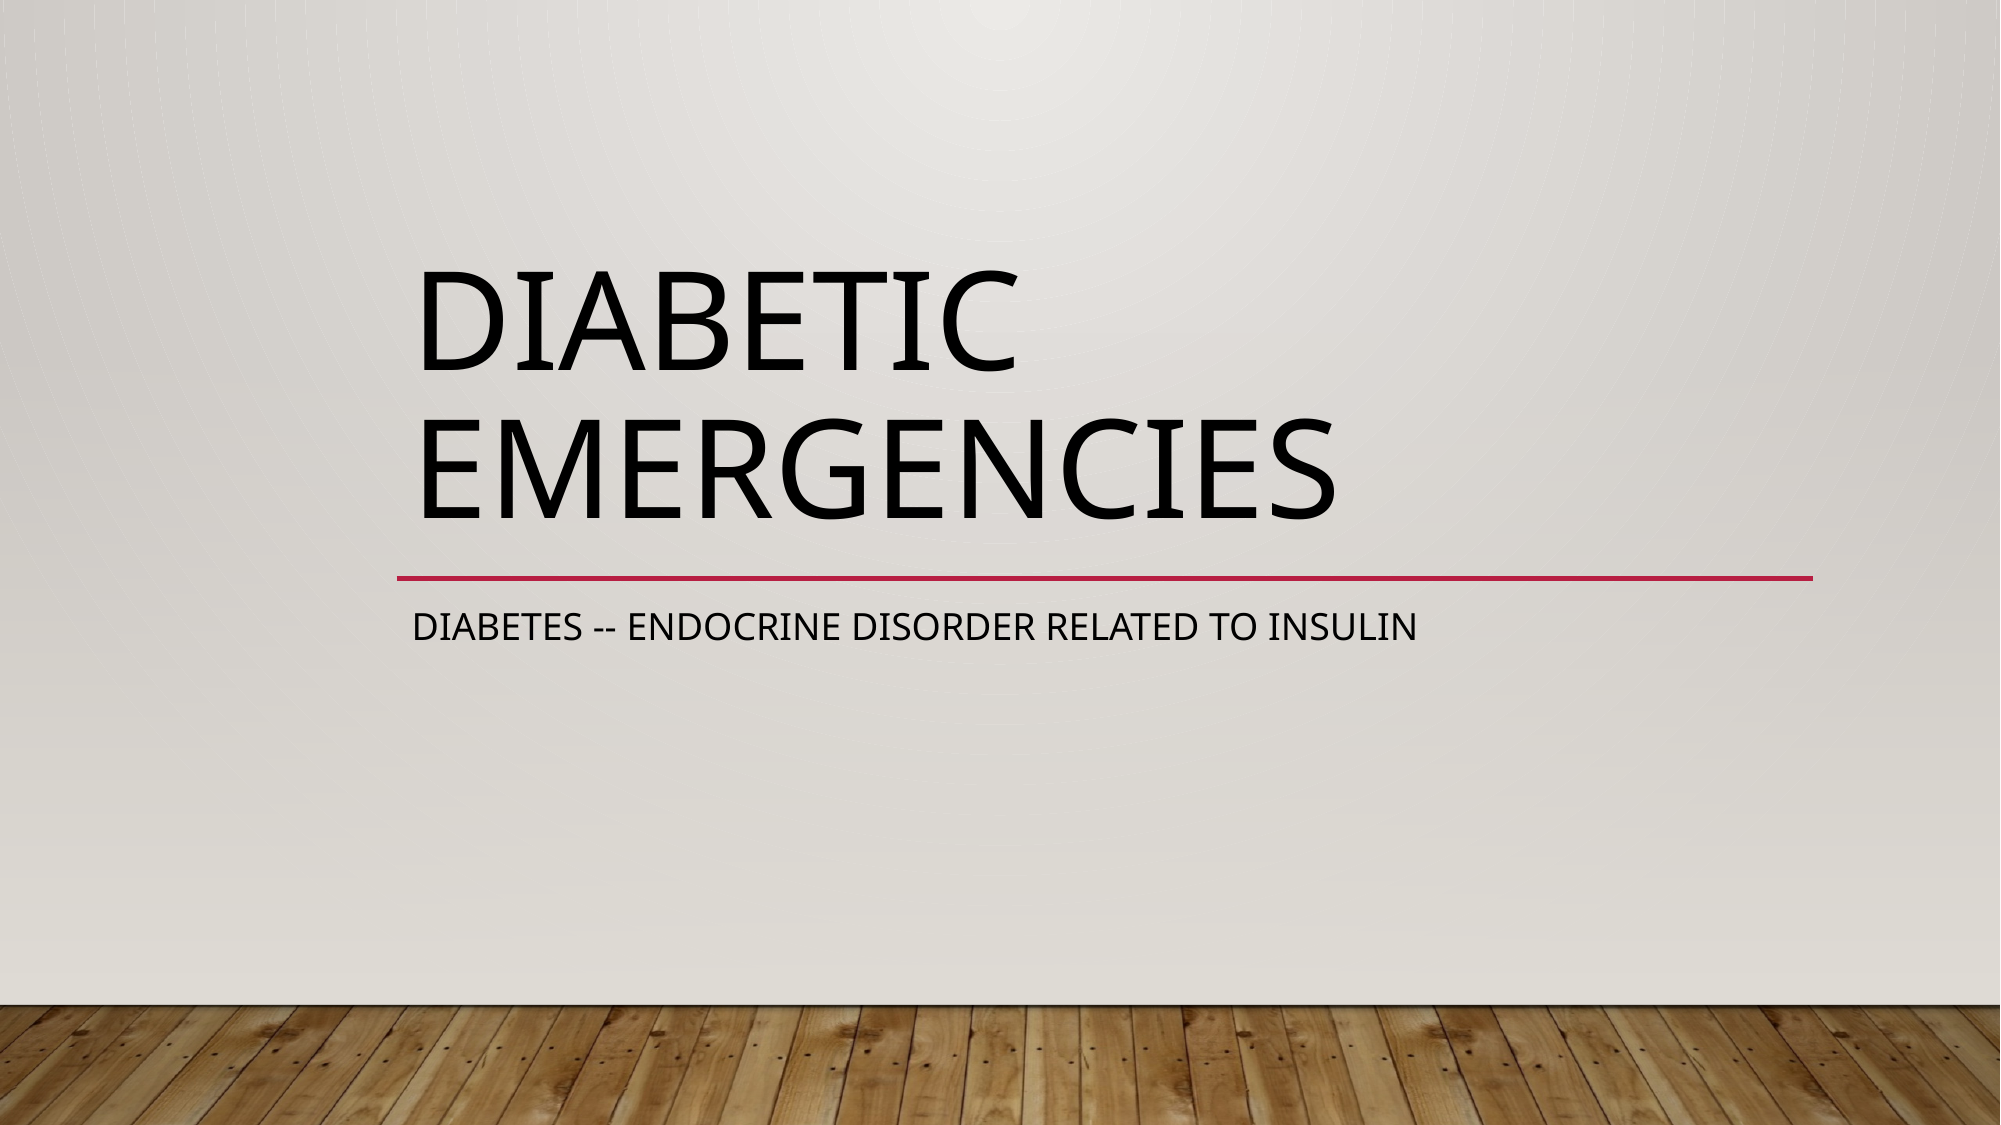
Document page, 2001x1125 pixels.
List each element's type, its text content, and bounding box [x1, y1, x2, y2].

title Diabetic Emergencies [396, 131, 1814, 549]
subtitle Diabetes -- Endocrine disorder related to insulin [396, 579, 1814, 740]
picture [0, 1005, 2000, 1125]
